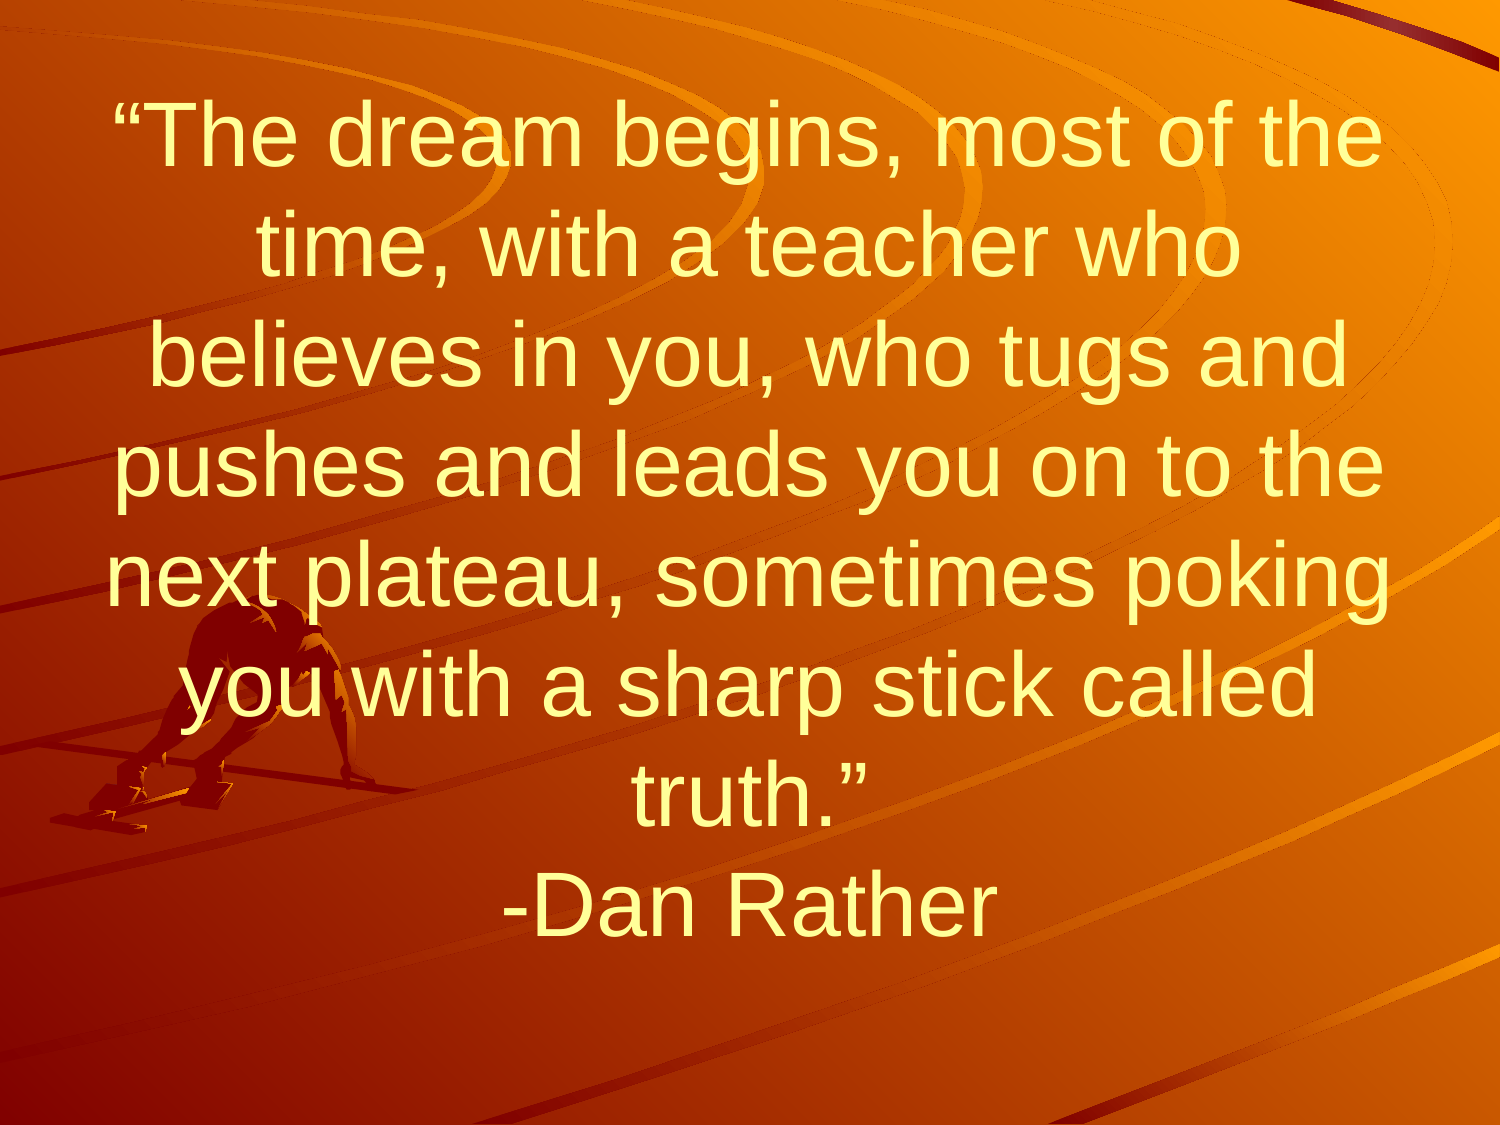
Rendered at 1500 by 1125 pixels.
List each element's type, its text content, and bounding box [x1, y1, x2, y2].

title “The dream begins, most of the time, with a teacher who believes in you, who tugs and pushes and leads you on to the next plateau, sometimes poking you with a sharp stick called truth.” -Dan Rather [75, 26, 1425, 963]
